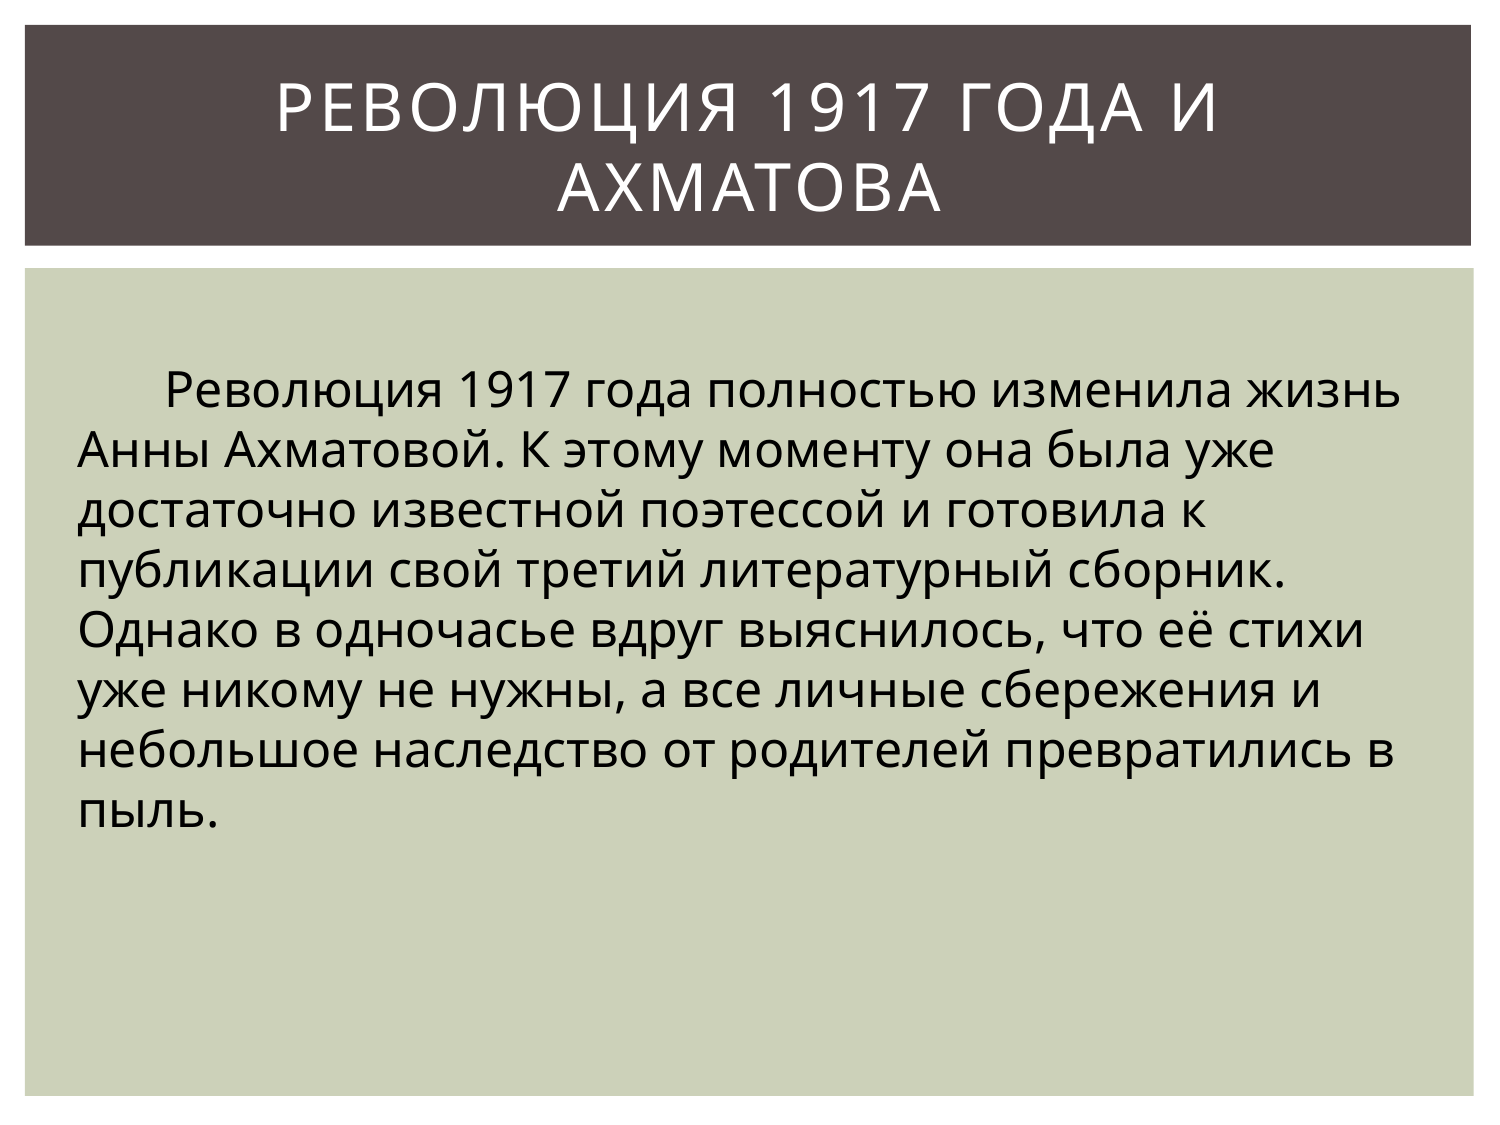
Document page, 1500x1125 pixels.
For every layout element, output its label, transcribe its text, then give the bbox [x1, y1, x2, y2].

title Революция 1917 года и ахматова [62, 58, 1438, 232]
text_box Революция 1917 года полностью изменила жизнь Анны Ахматовой. К этому моменту она была уже достаточно известной поэтессой и готовила к публикации свой третий литературный сборник. Однако в одночасье вдруг выяснилось, что её стихи уже никому не нужны, а все личные сбережения и небольшое наследство от родителей превратились в пыль. [62, 350, 1438, 846]
